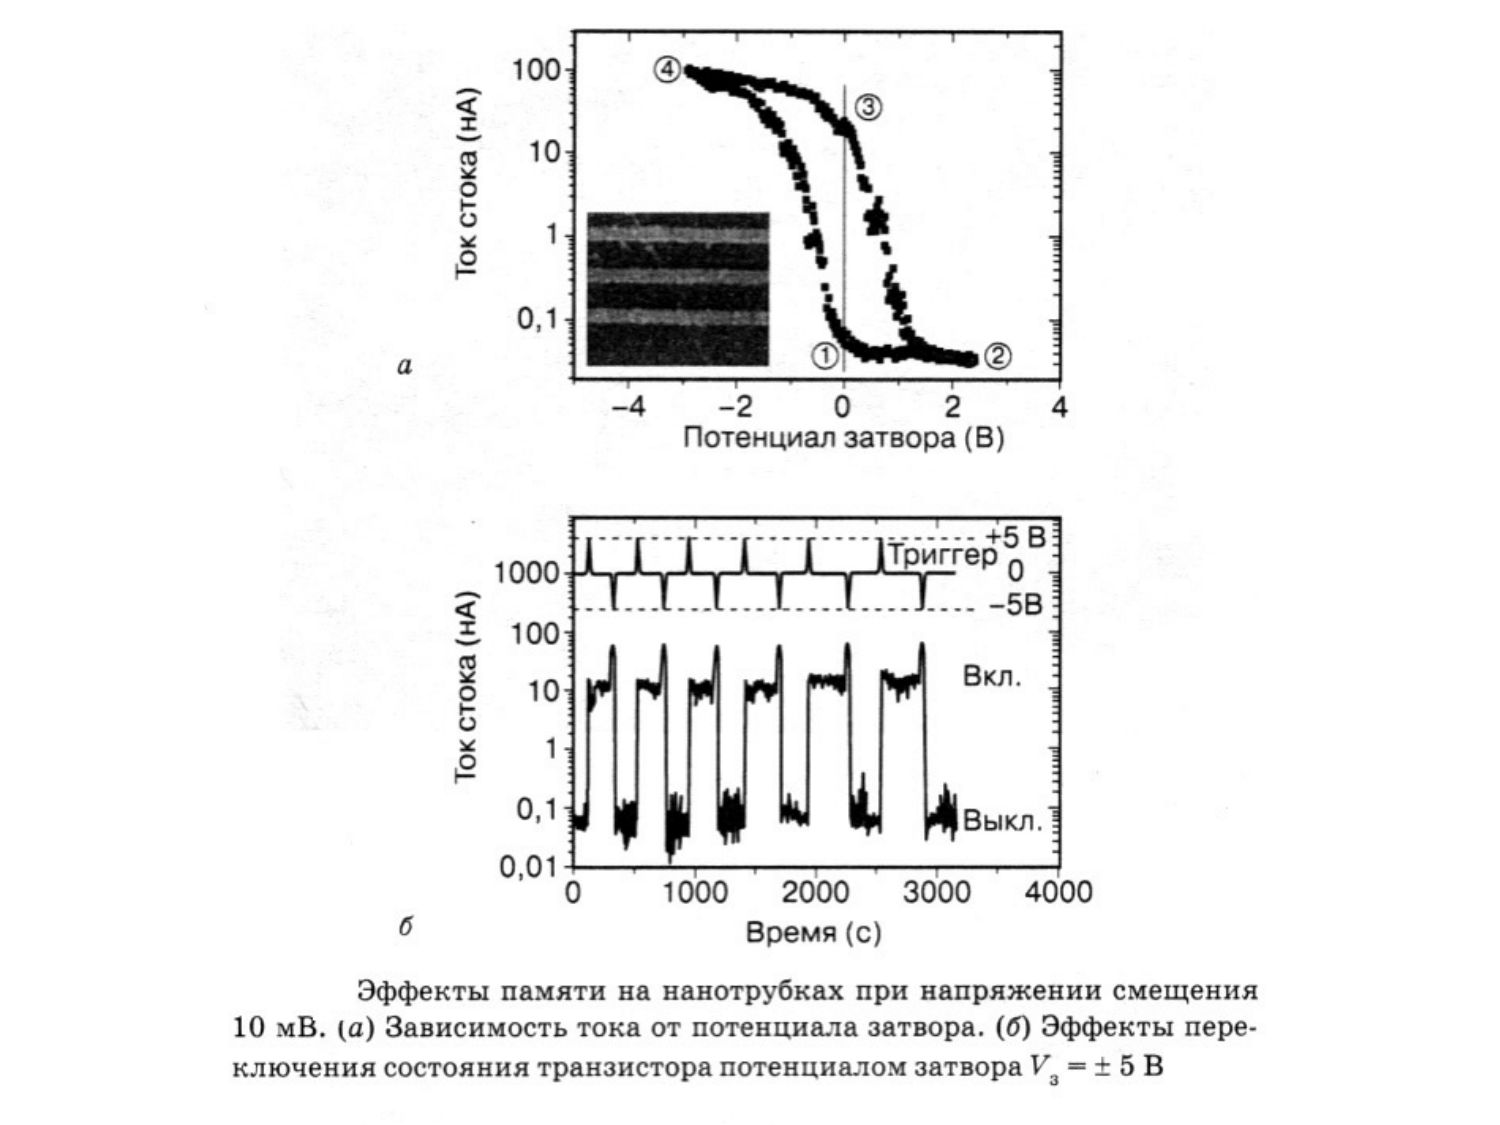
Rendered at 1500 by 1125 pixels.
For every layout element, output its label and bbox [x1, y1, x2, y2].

picture [204, 0, 1296, 1125]
